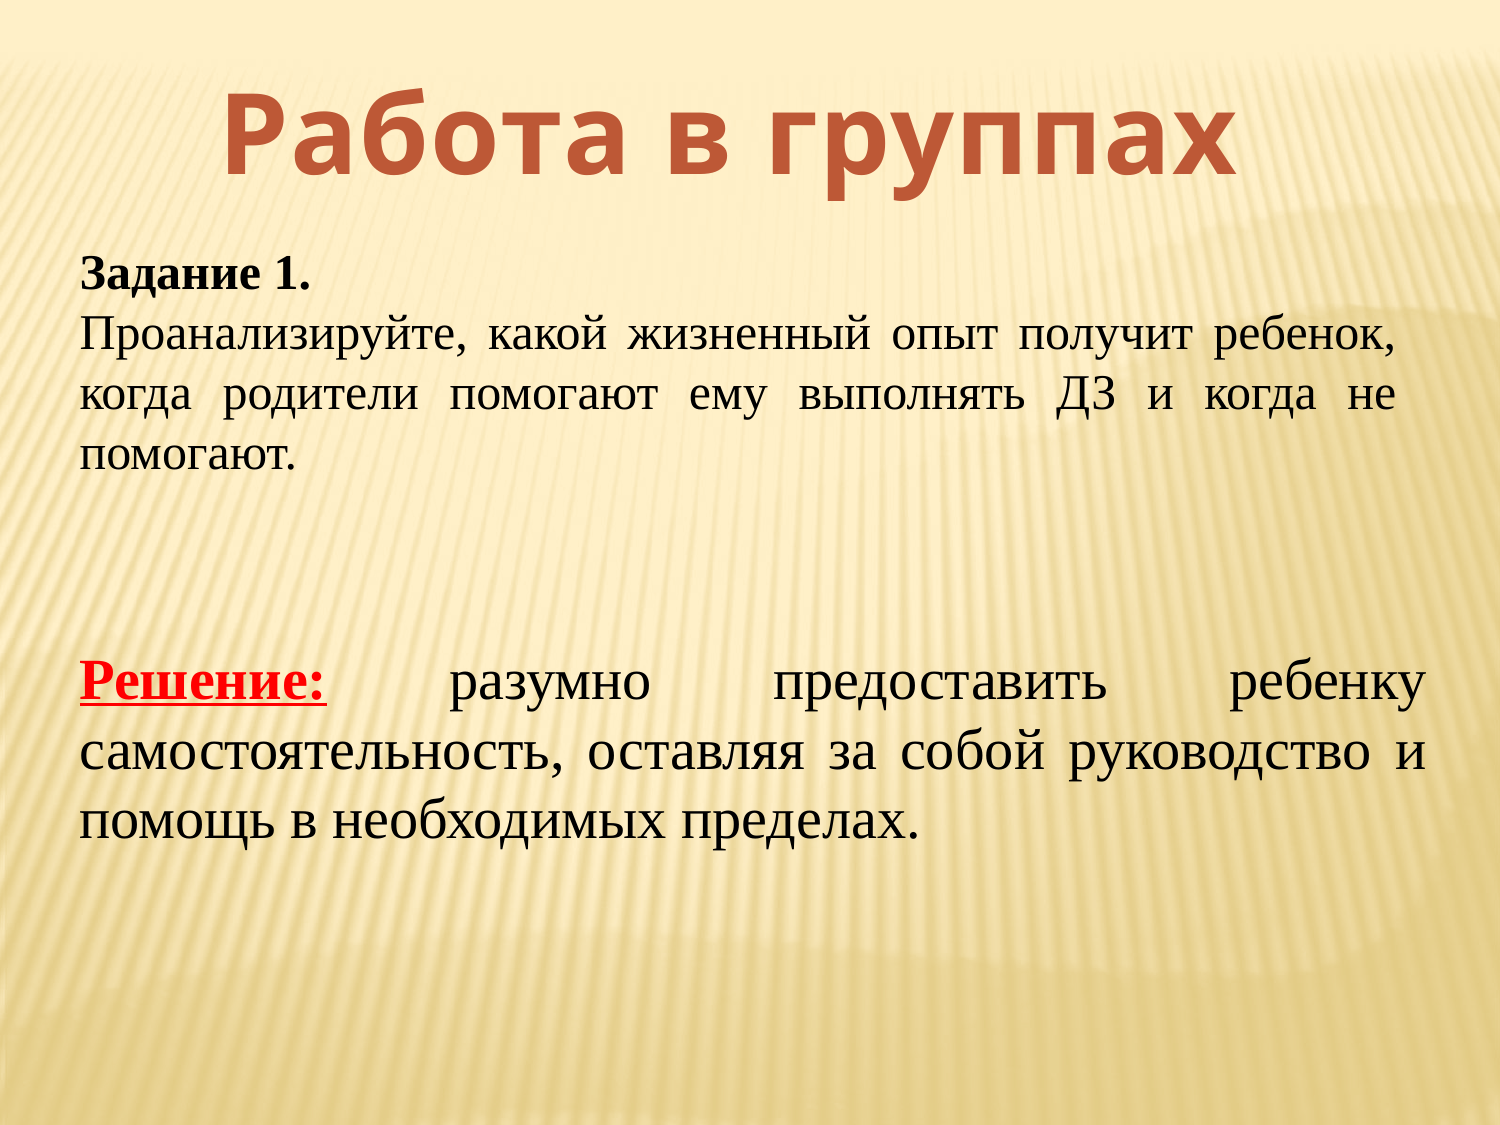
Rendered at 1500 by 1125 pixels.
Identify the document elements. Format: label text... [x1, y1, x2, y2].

text_box Работа в группах [203, 54, 1254, 205]
text_box Решение: разумно предоставить ребенку самостоятельность, оставляя за собой руководство и помощь в необходимых пределах. [64, 633, 1442, 859]
text_box Задание 1. Проанализируйте, какой жизненный опыт получит ребенок, когда родители помогают ему выполнять ДЗ и когда не помогают. [64, 231, 1412, 487]
